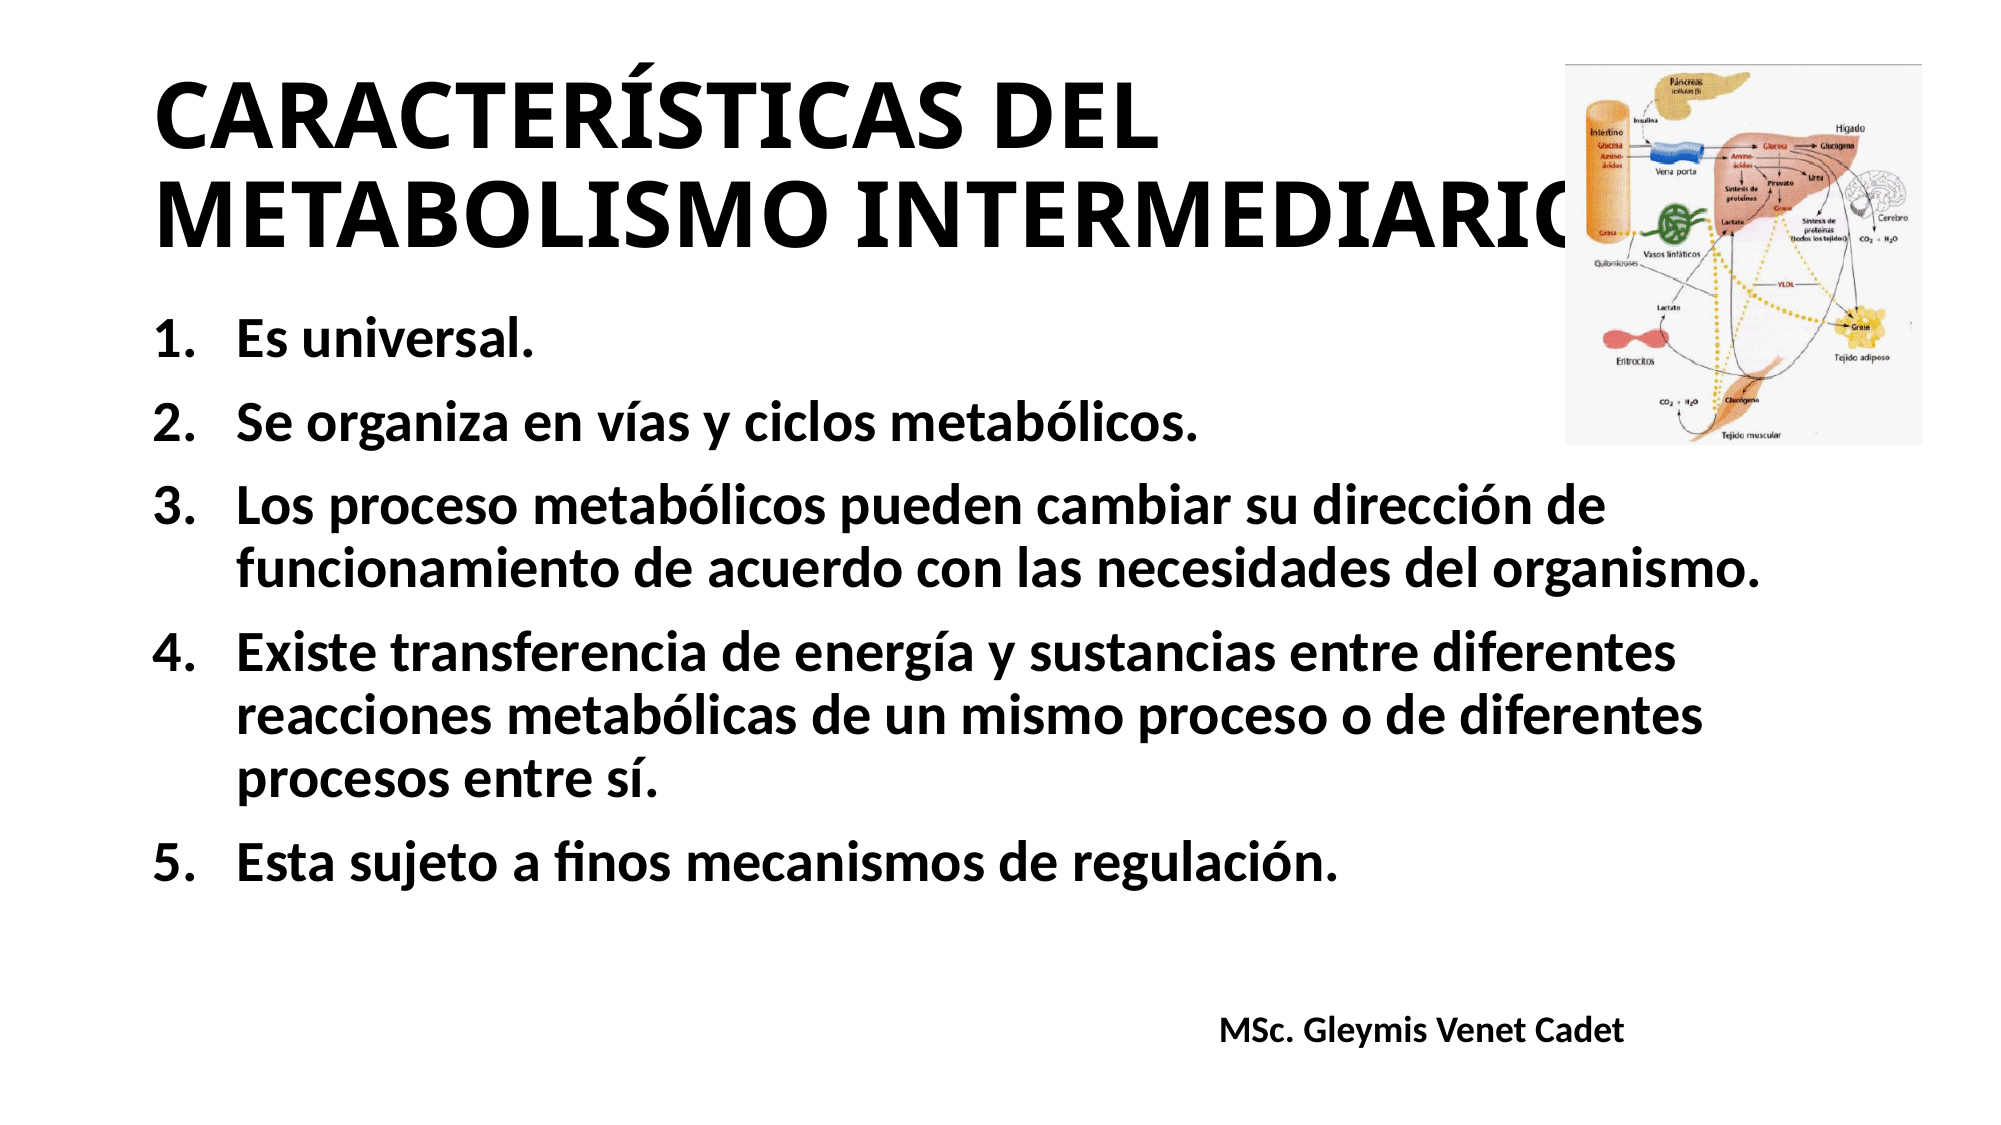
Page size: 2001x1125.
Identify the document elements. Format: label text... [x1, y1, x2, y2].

title CARACTERÍSTICAS DEL METABOLISMO INTERMEDIARIO. [137, 59, 1863, 278]
list Es universal. Se organiza en vías y ciclos metabólicos. Los proceso metabólicos pueden cambiar su dirección de funcionamiento de acuerdo con las necesidades del organismo. Existe transferencia de energía y sustancias entre diferentes reacciones metabólicas de un mismo proceso o de diferentes procesos entre sí. Esta sujeto a finos mecanismos de regulación. [137, 299, 1863, 1014]
picture [1564, 64, 1922, 446]
text_box MSc. Gleymis Venet Cadet [1203, 997, 1649, 1058]
